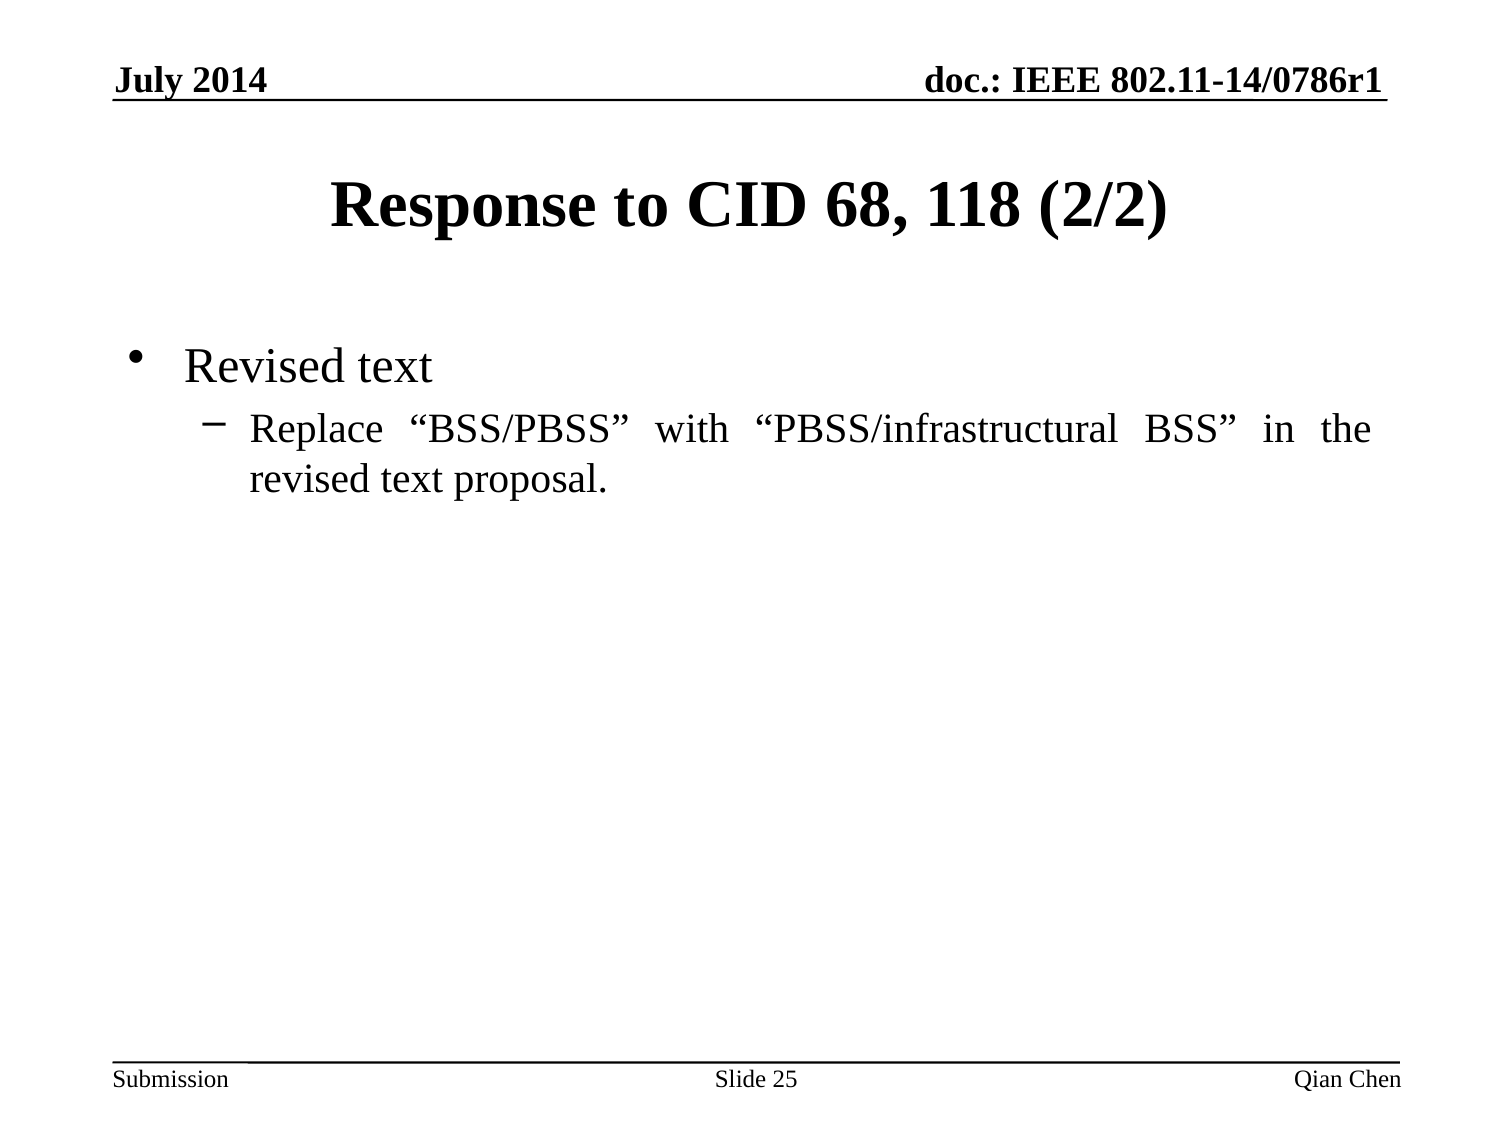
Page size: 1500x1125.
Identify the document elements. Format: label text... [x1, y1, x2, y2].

footer Qian Chen [1089, 1061, 1402, 1093]
list Revised text Replace “BSS/PBSS” with “PBSS/infrastructural BSS” in the revised text proposal. [112, 324, 1388, 1063]
slide_number Slide 25 [712, 1061, 800, 1093]
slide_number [114, 54, 286, 101]
title Response to CID 68, 118 (2/2) [112, 112, 1388, 288]
